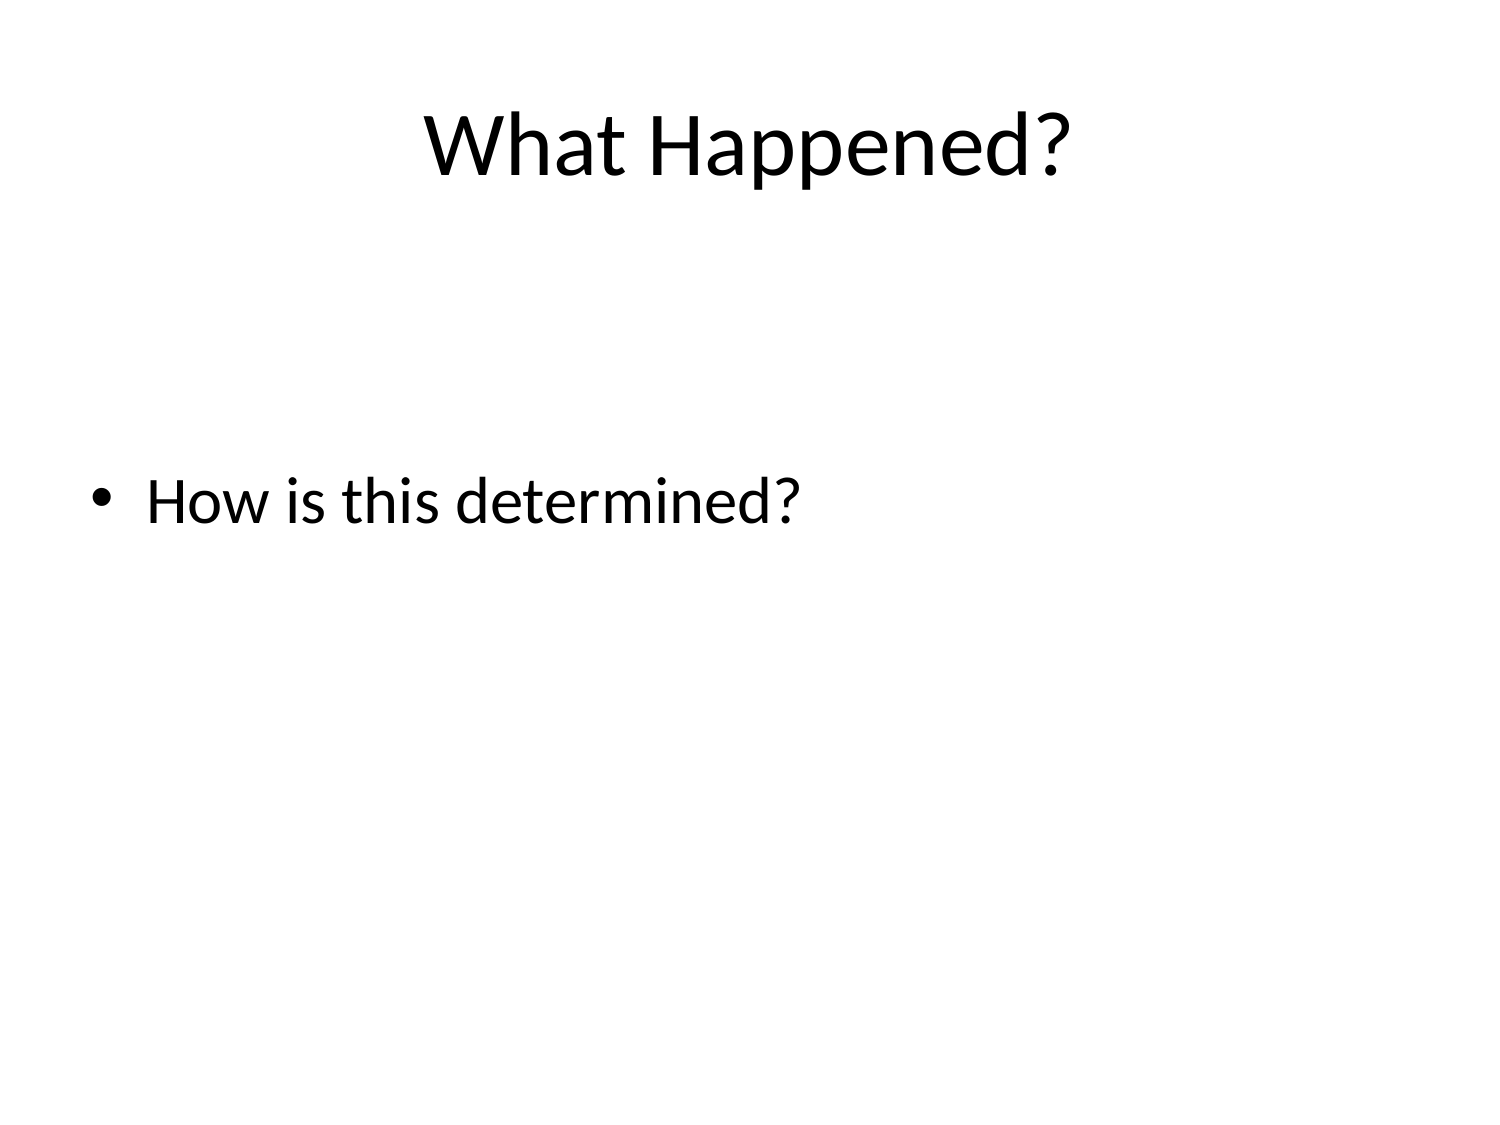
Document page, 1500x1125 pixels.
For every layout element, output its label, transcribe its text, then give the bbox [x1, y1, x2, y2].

list How is this determined? [75, 262, 1425, 1005]
title What Happened? [75, 45, 1425, 233]
